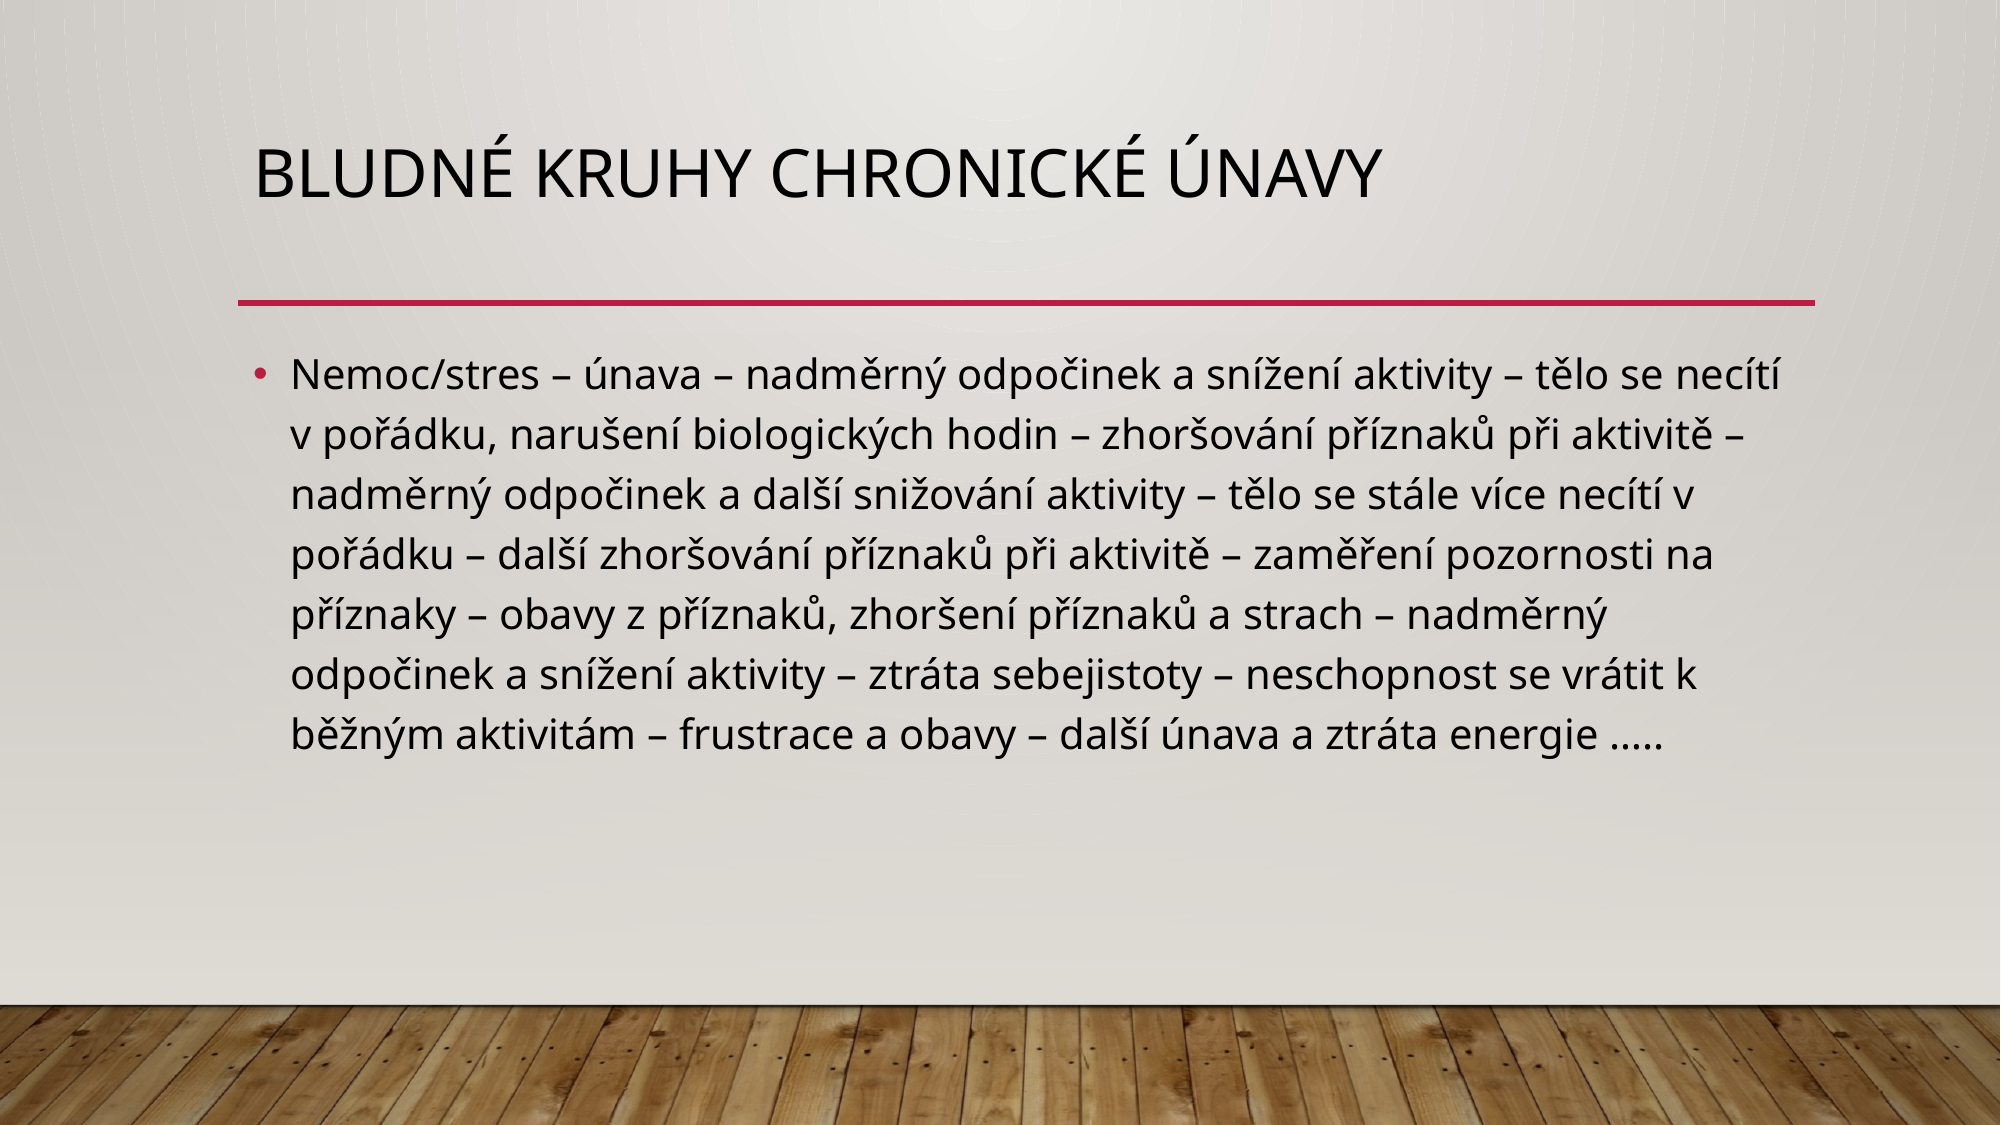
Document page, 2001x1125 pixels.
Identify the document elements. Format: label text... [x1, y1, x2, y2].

title Bludné kruhy chronické únavy [238, 131, 1814, 305]
picture [0, 1005, 2000, 1125]
list Nemoc/stres – únava – nadměrný odpočinek a snížení aktivity – tělo se necítí v pořádku, narušení biologických hodin – zhoršování příznaků při aktivitě – nadměrný odpočinek a další snižování aktivity – tělo se stále více necítí v pořádku – další zhoršování příznaků při aktivitě – zaměření pozornosti na příznaky – obavy z příznaků, zhoršení příznaků a strach – nadměrný odpočinek a snížení aktivity – ztráta sebejistoty – neschopnost se vrátit k běžným aktivitám – frustrace a obavy – další únava a ztráta energie ….. [238, 330, 1814, 897]
